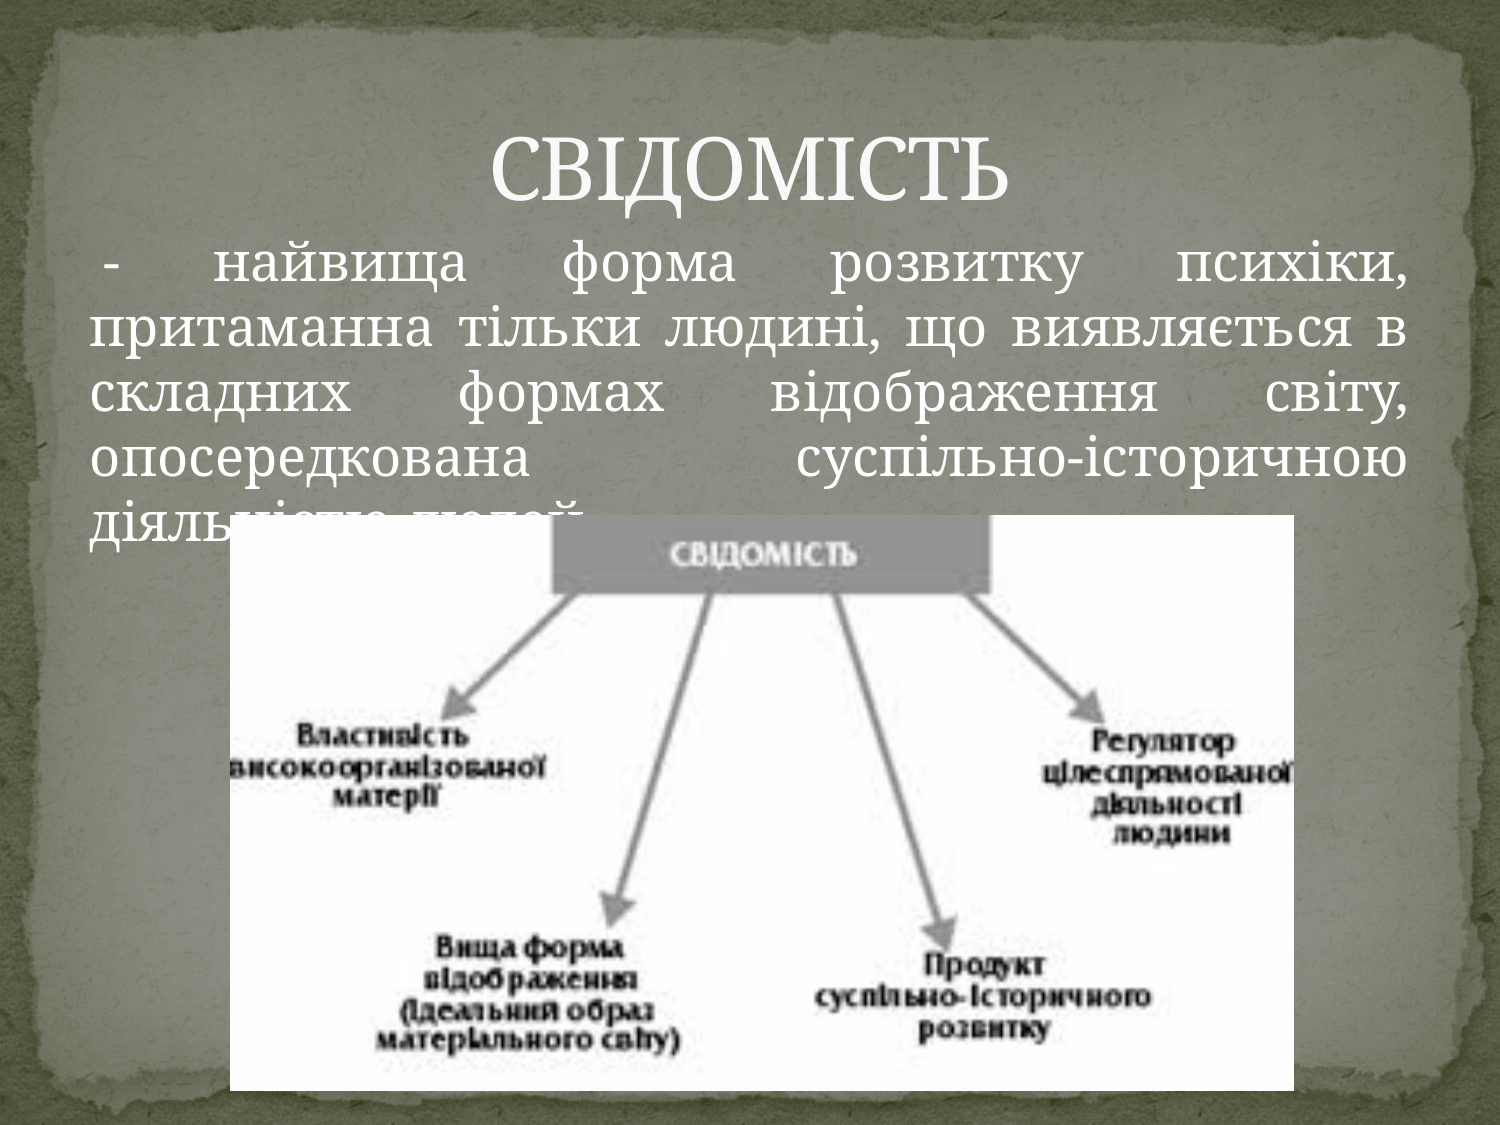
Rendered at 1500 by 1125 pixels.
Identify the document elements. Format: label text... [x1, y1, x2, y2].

title СВІДОМІСТЬ [74, 24, 1425, 225]
picture [230, 515, 1294, 1091]
list - найвища форма розвитку психіки, притаманна тільки людині, що виявляється в складних формах відображення світу, опосередкована суспільно-історичною діяльністю людей [75, 225, 1425, 1000]
